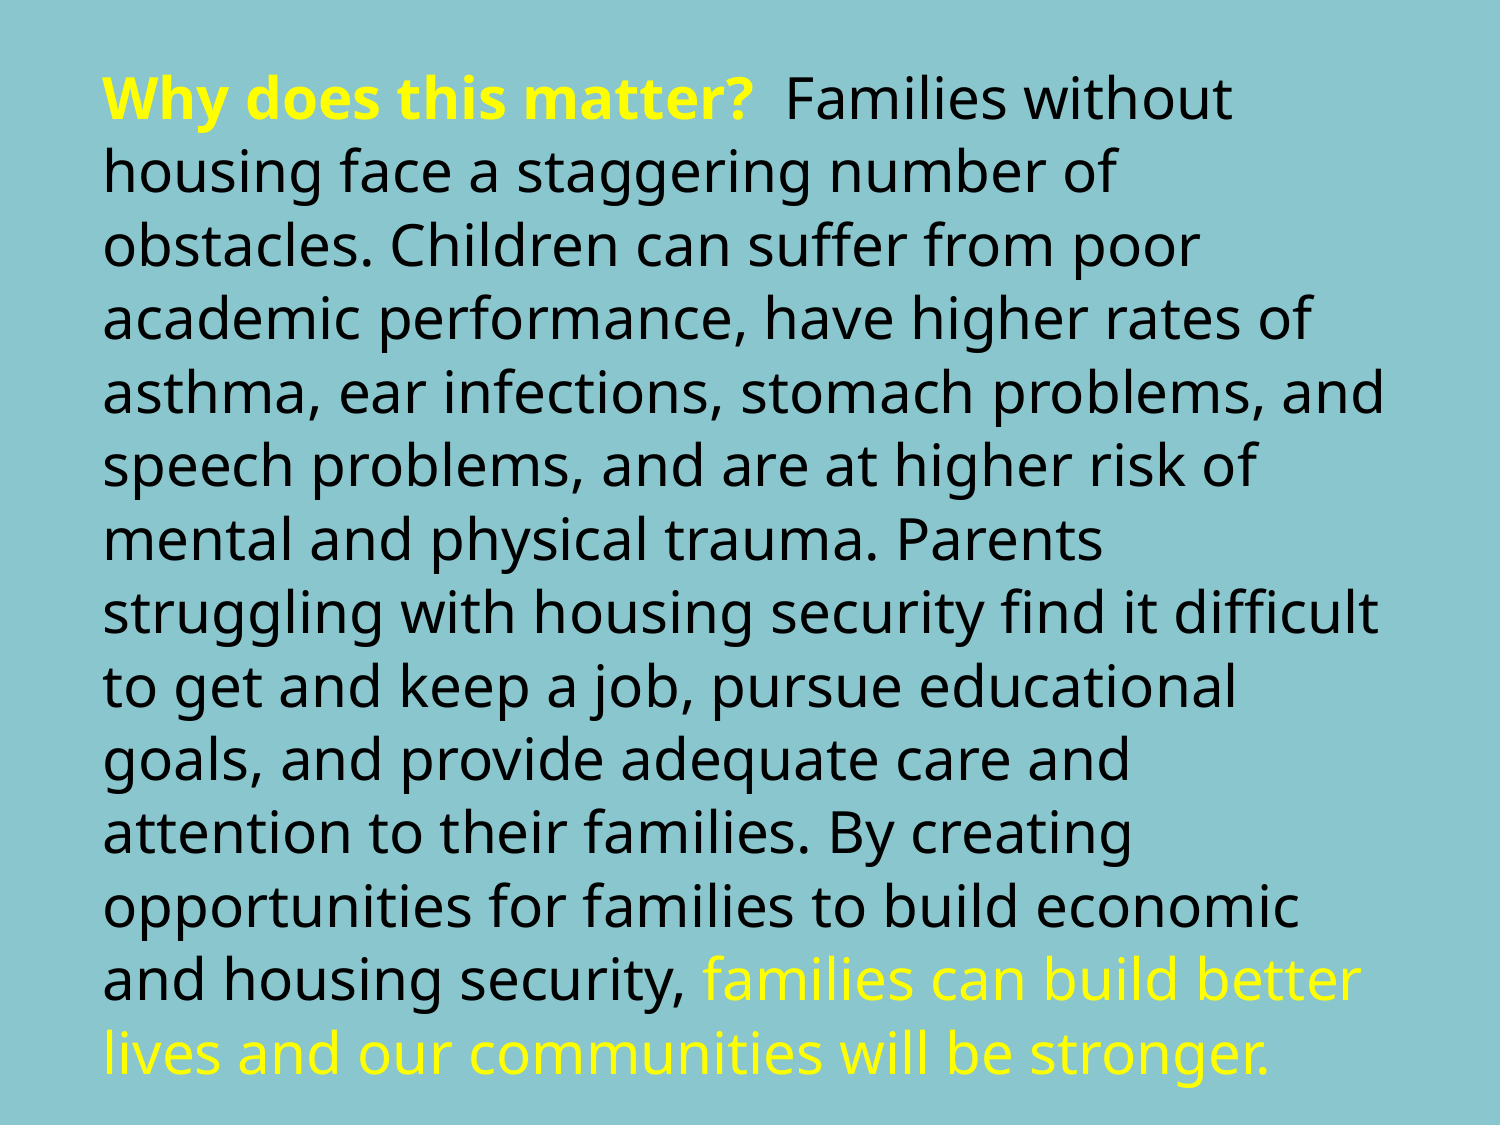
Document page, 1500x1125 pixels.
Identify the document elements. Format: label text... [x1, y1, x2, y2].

list Why does this matter? Families without housing face a staggering number of obstacles. Children can suffer from poor academic performance, have higher rates of asthma, ear infections, stomach problems, and speech problems, and are at higher risk of mental and physical trauma. Parents struggling with housing security find it difficult to get and keep a job, pursue educational goals, and provide adequate care and attention to their families. By creating opportunities for families to build economic and housing security, families can build better lives and our communities will be stronger. [87, 50, 1413, 1000]
